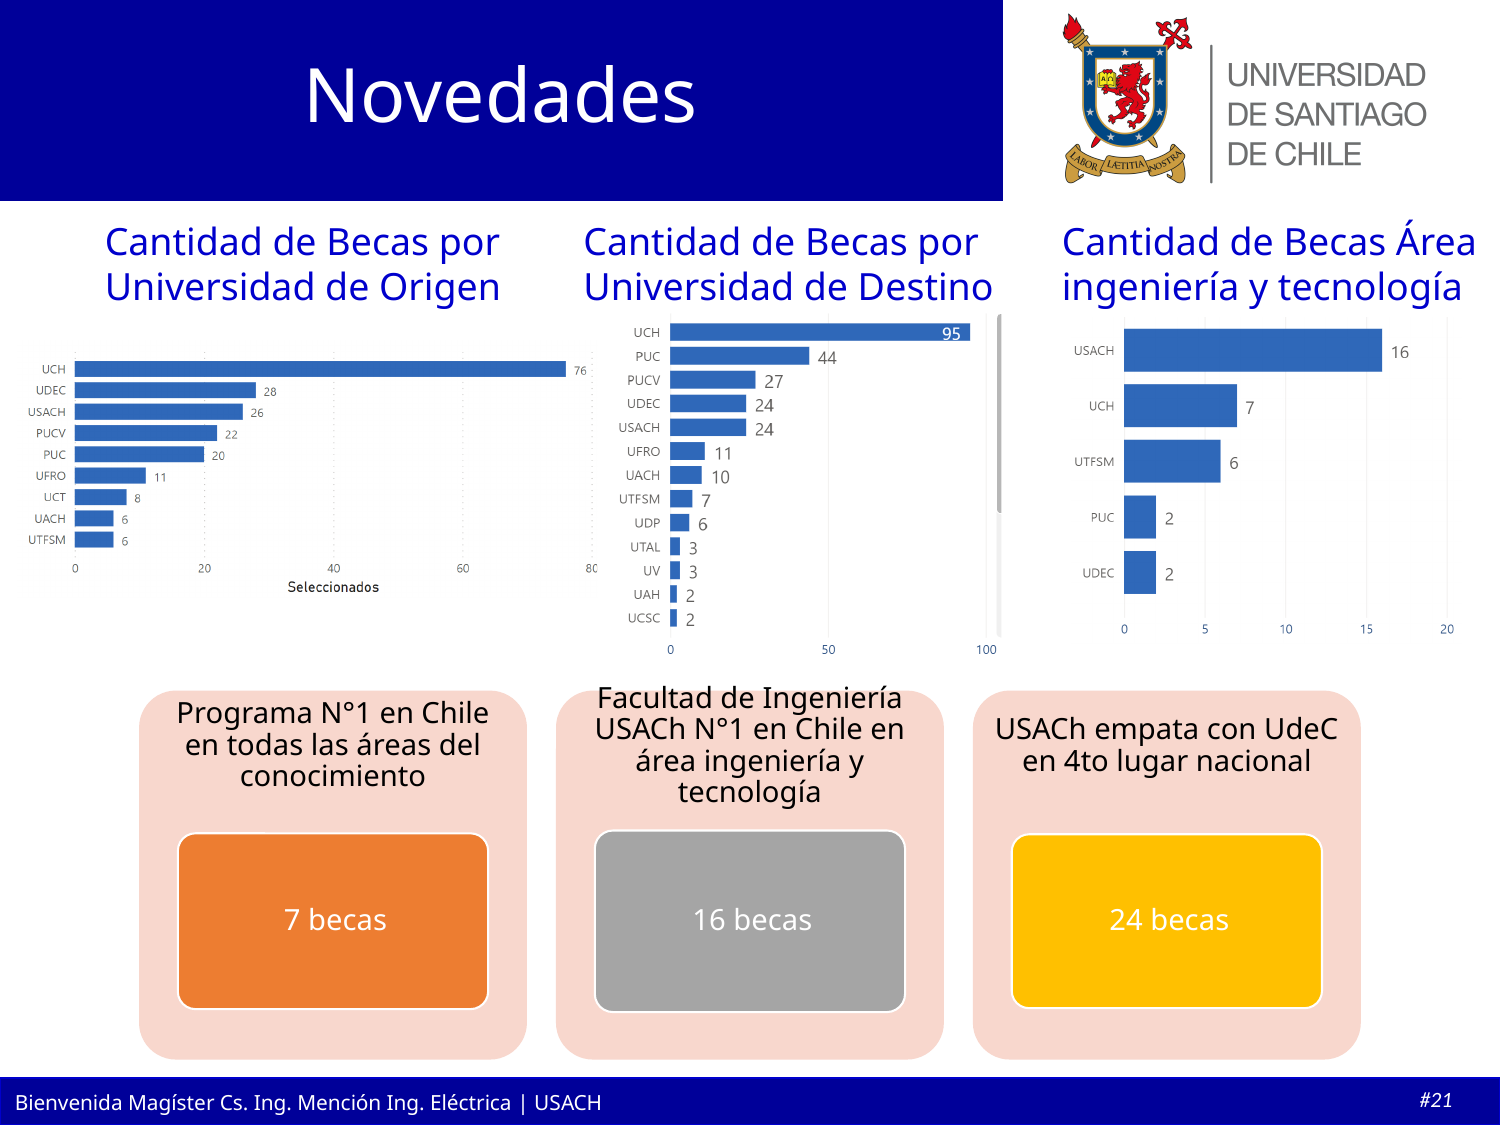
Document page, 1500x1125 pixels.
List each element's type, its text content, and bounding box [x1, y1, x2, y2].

text_box Cantidad de Becas por Universidad de Origen [90, 210, 593, 315]
text_box [0, 0, 1500, 75]
text_box Cantidad de Becas Área ingeniería y tecnología [1072, 210, 1500, 315]
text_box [138, 690, 1361, 1060]
picture [1071, 317, 1463, 644]
picture [17, 340, 598, 598]
title Novedades [0, 75, 1002, 197]
picture [1043, 75, 1447, 201]
text_box Cantidad de Becas por Universidad de Destino [593, 210, 1072, 315]
picture [609, 305, 1002, 664]
